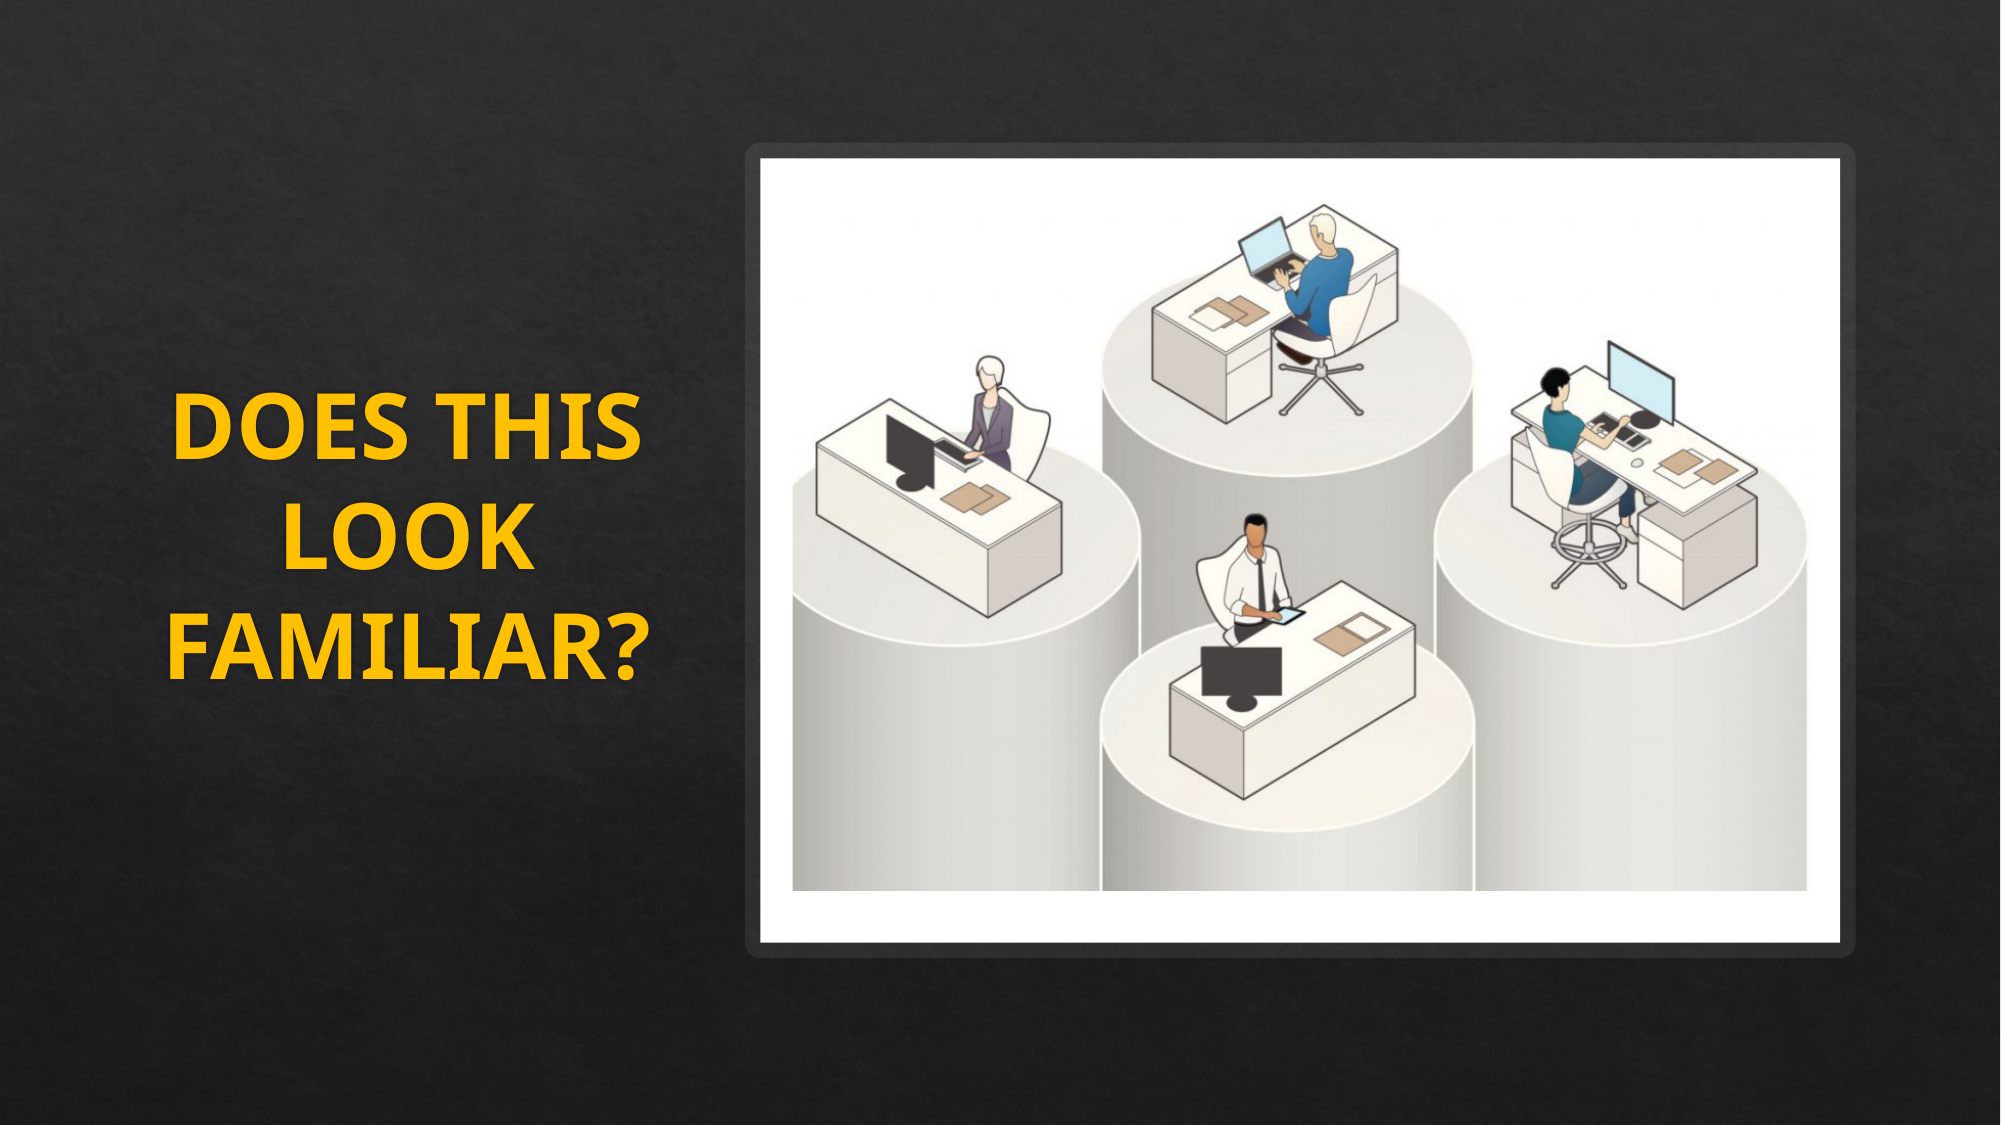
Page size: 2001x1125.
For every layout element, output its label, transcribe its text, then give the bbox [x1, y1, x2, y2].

text_box [759, 157, 1841, 944]
title Does this look familiar? [63, 515, 750, 706]
picture [792, 203, 1811, 892]
